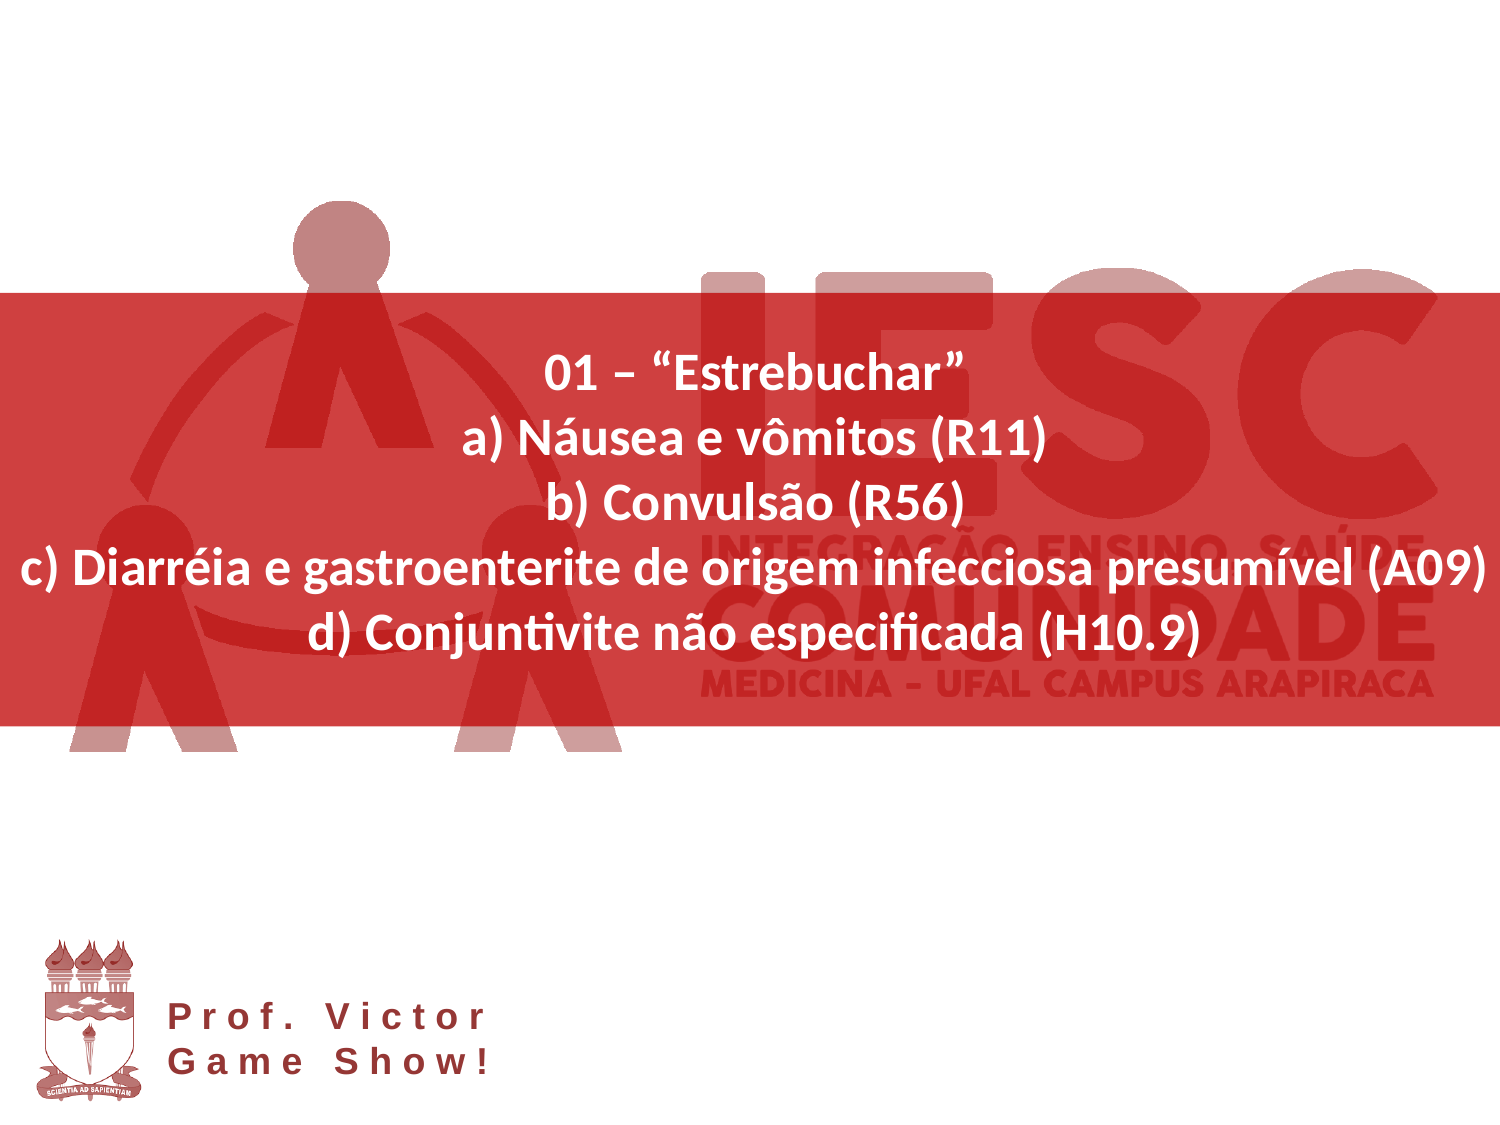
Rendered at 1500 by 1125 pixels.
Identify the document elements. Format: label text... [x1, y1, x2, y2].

picture [23, 938, 153, 1102]
text_box P r o f . V i c t o r G a m e S h o w ! [157, 984, 516, 1090]
text_box [1493, 291, 1500, 329]
text_box [0, 291, 7, 329]
text_box 01 – “Estrebuchar” a) Náusea e vômitos (R11) b) Convulsão (R56) c) Diarréia e gastroenterite de origem infecciosa presumível (A09) d) Conjuntivite não especificada (H10.9) [0, 329, 1500, 994]
picture [12, 174, 1489, 798]
